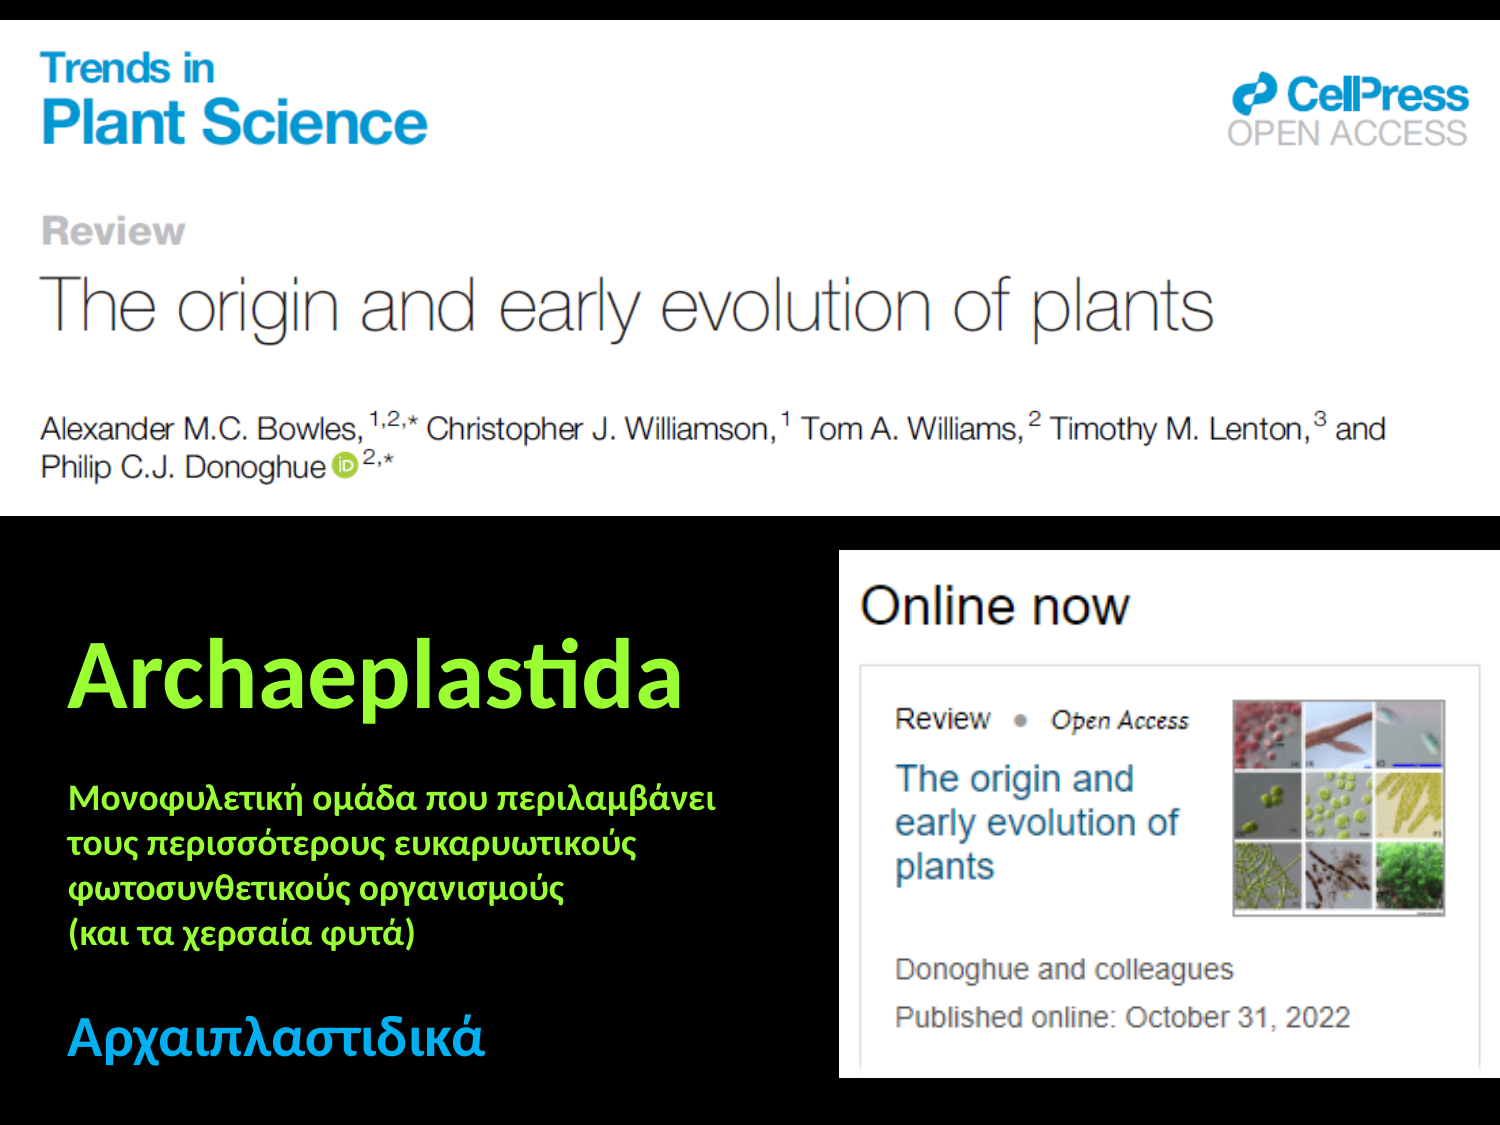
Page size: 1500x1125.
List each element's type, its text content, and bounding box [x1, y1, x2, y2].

picture [839, 550, 1500, 1078]
text_box Archaeplastida Μονοφυλετική ομάδα που περιλαμβάνει τους περισσότερους ευκαρυωτικούς φωτοσυνθετικούς οργανισμούς (και τα χερσαία φυτά) Αρχαιπλαστιδικά [53, 600, 809, 1076]
picture [0, 20, 1500, 516]
